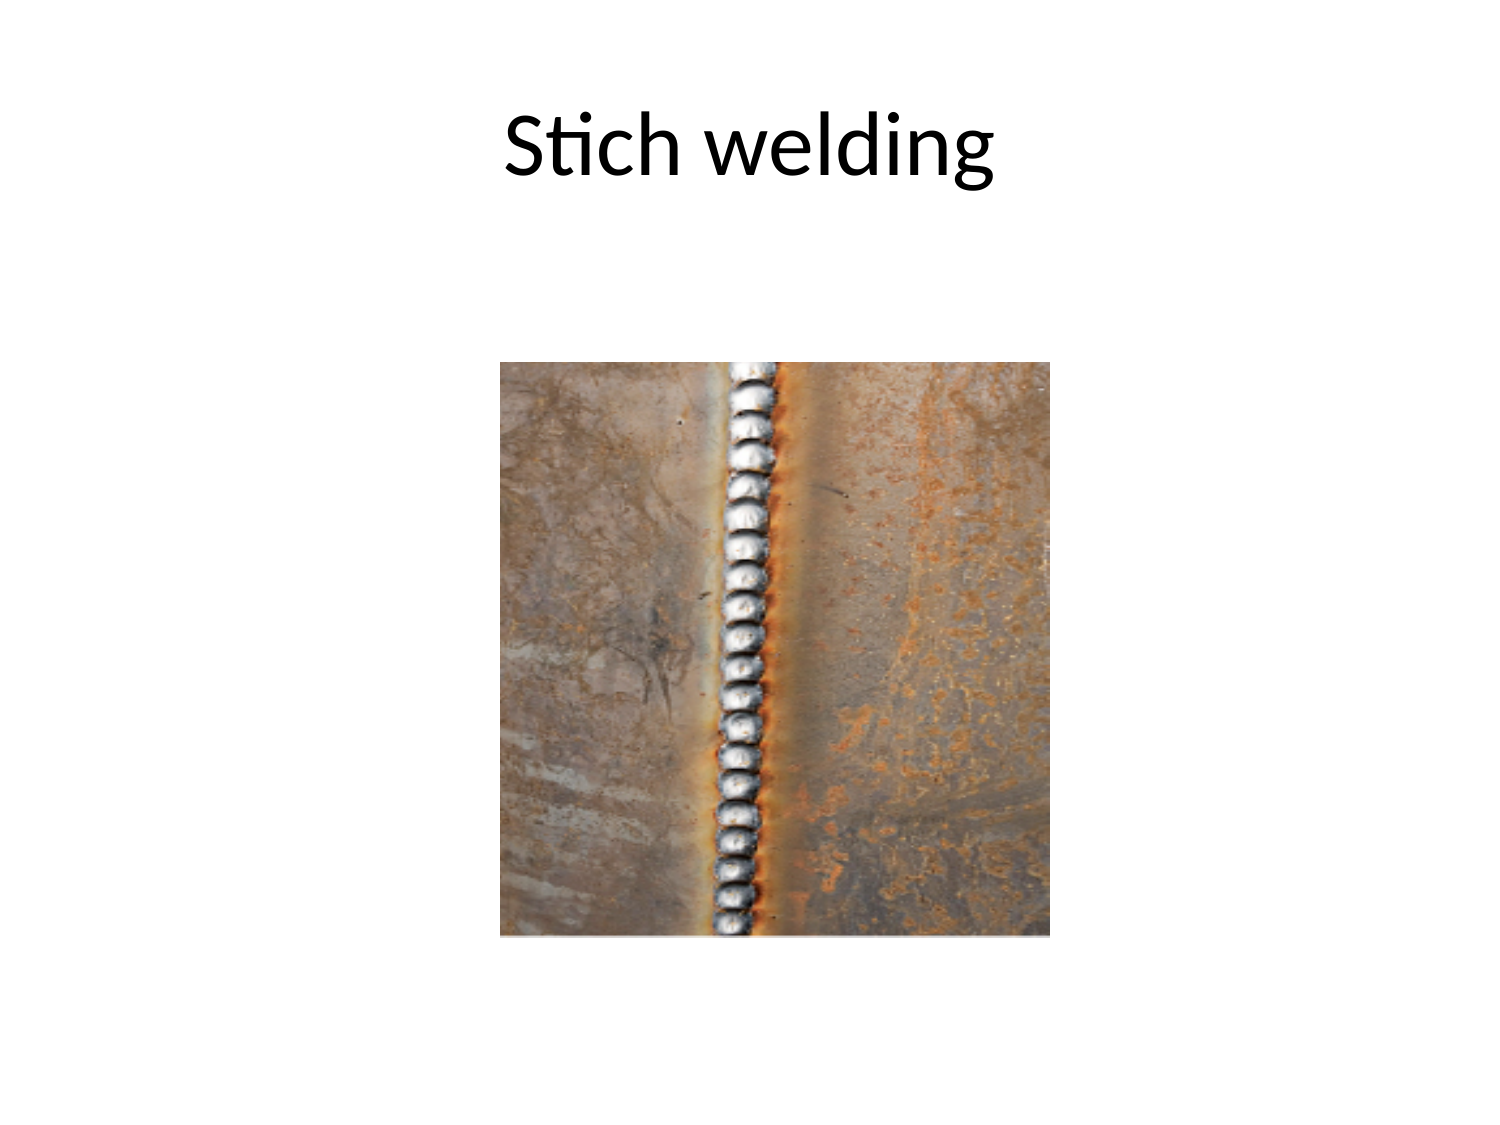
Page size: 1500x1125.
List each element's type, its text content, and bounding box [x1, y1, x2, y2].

picture [499, 362, 1051, 938]
title Stich welding [75, 45, 1425, 233]
